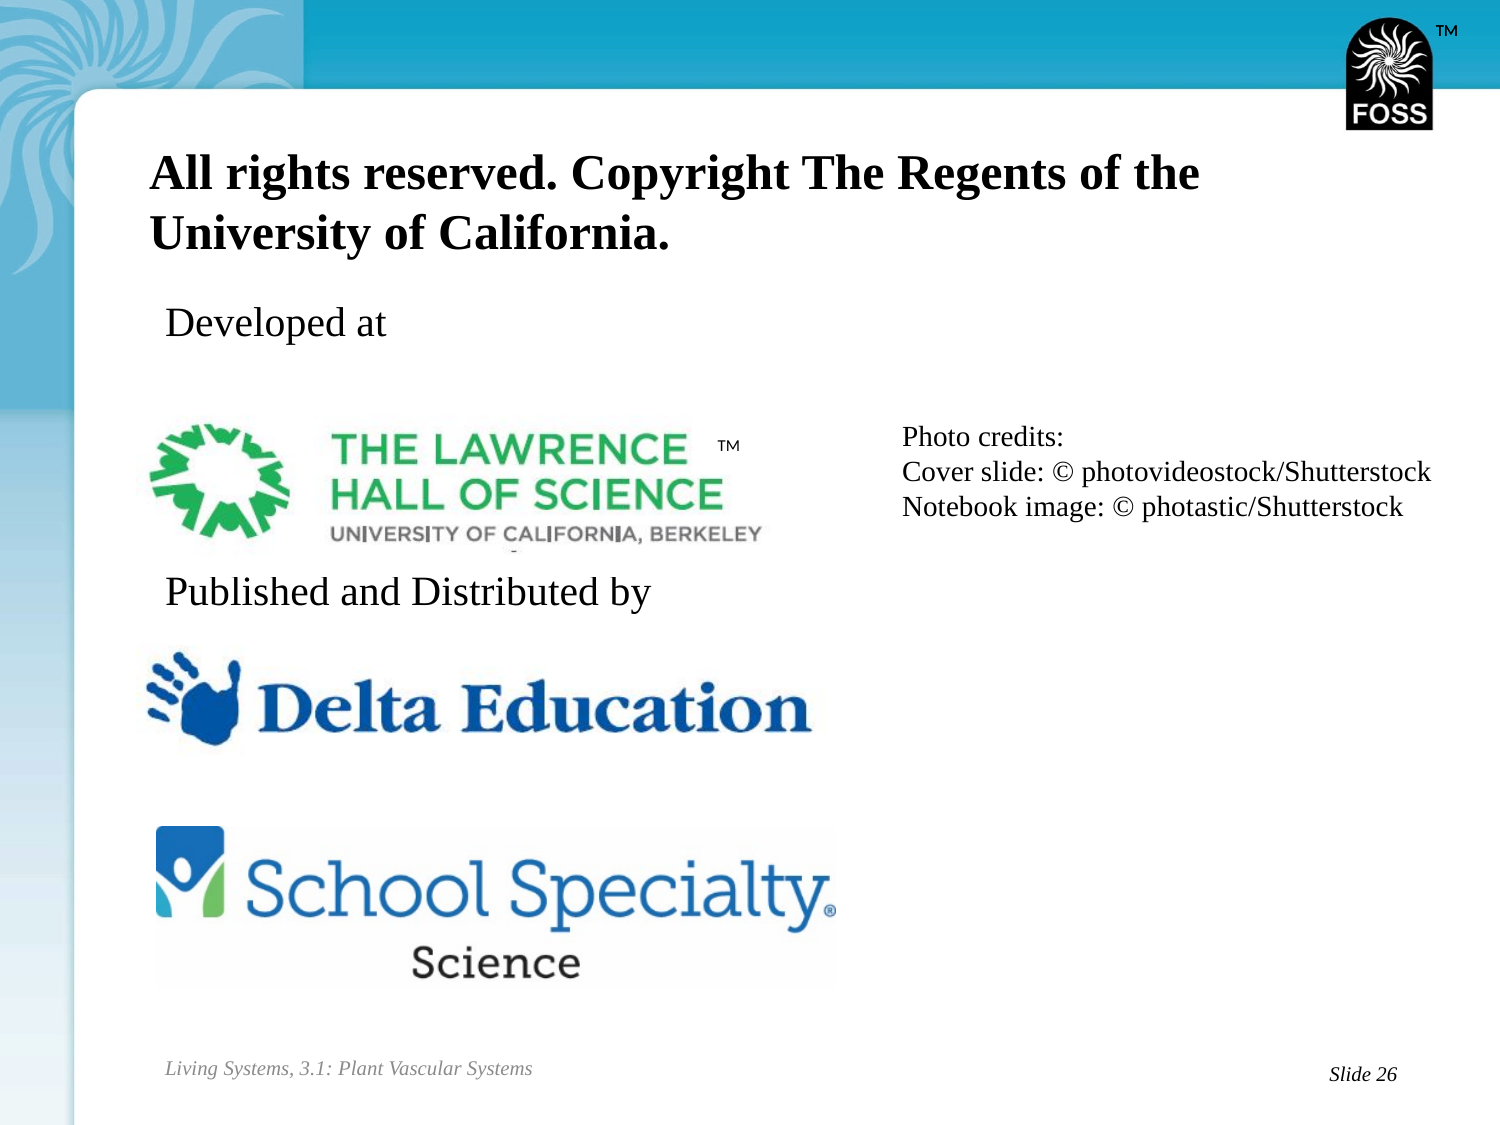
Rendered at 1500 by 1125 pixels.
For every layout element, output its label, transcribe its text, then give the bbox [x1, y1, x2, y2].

title All rights reserved. Copyright The Regents of the University of California. [134, 99, 1397, 300]
list Developed at Published and Distributed by [150, 287, 1413, 1005]
text_box Photo credits: Cover slide: © photovideostock/Shutterstock Notebook image: © photastic/Shutterstock [887, 410, 1458, 565]
footer Living Systems, 3.1: Plant Vascular Systems [150, 1037, 793, 1098]
slide_number Slide 26 [1074, 1042, 1413, 1103]
picture [0, 0, 1500, 1125]
